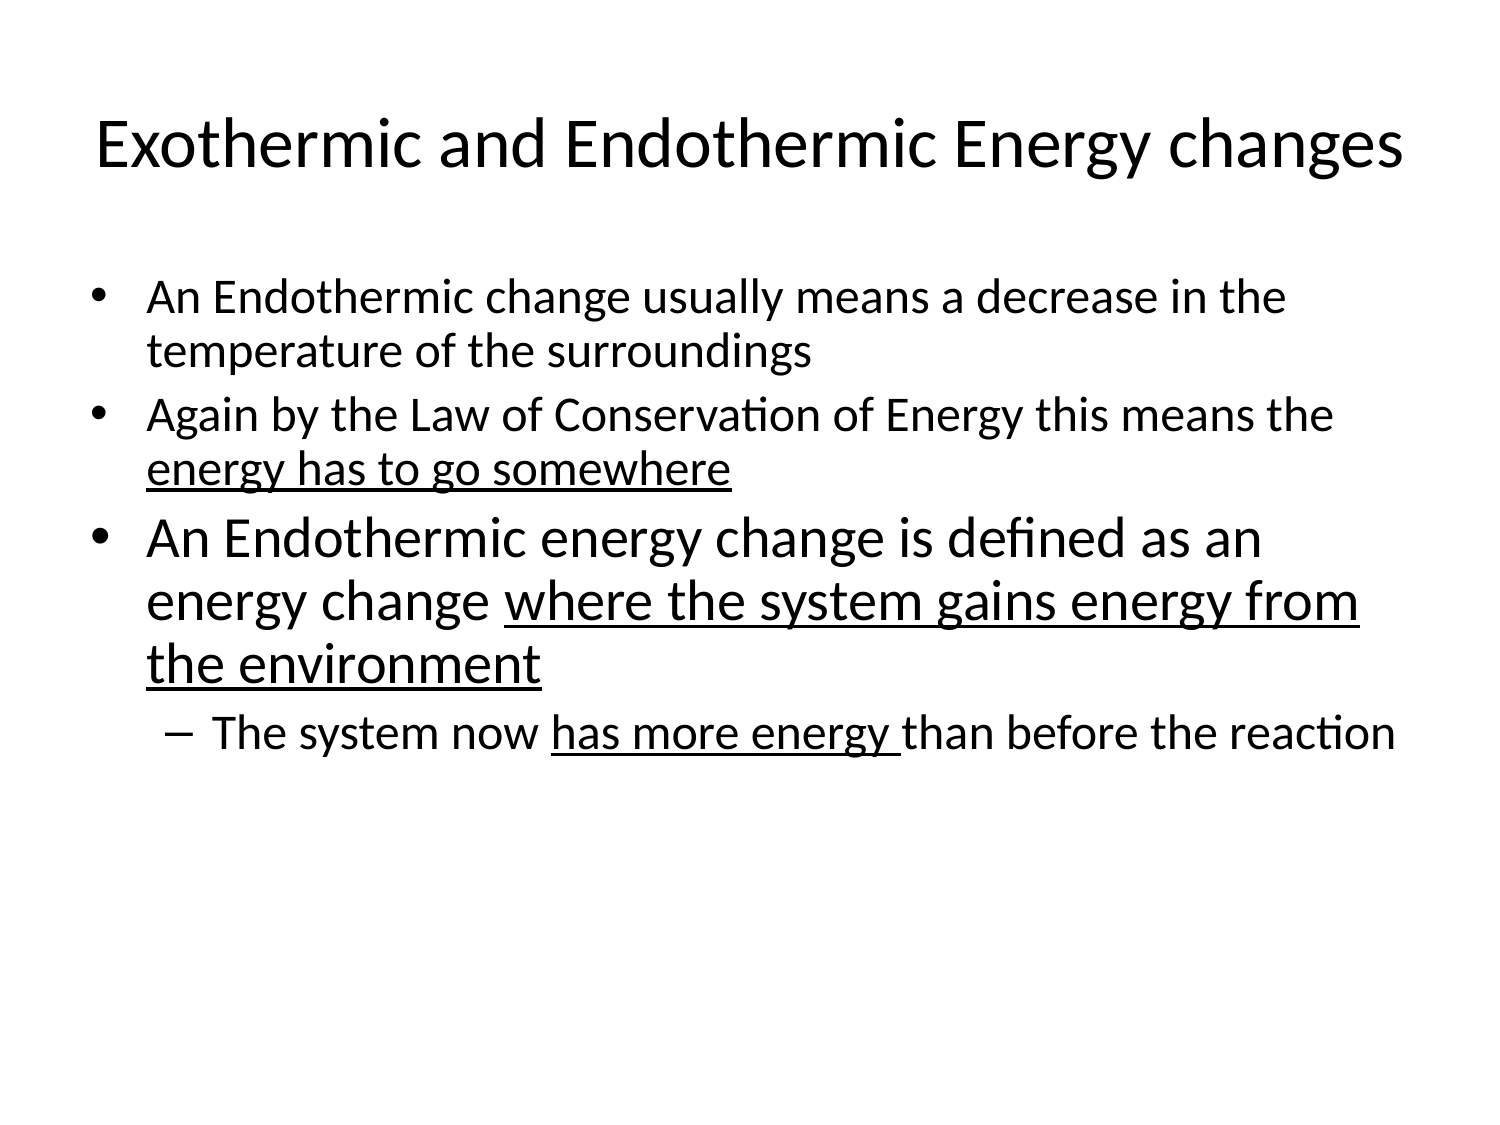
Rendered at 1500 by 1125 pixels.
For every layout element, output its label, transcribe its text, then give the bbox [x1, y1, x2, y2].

title Exothermic and Endothermic Energy changes [75, 45, 1425, 233]
list An Endothermic change usually means a decrease in the temperature of the surroundings Again by the Law of Conservation of Energy this means the energy has to go somewhere An Endothermic energy change is defined as an energy change where the system gains energy from the environment The system now has more energy than before the reaction [75, 262, 1425, 1005]
